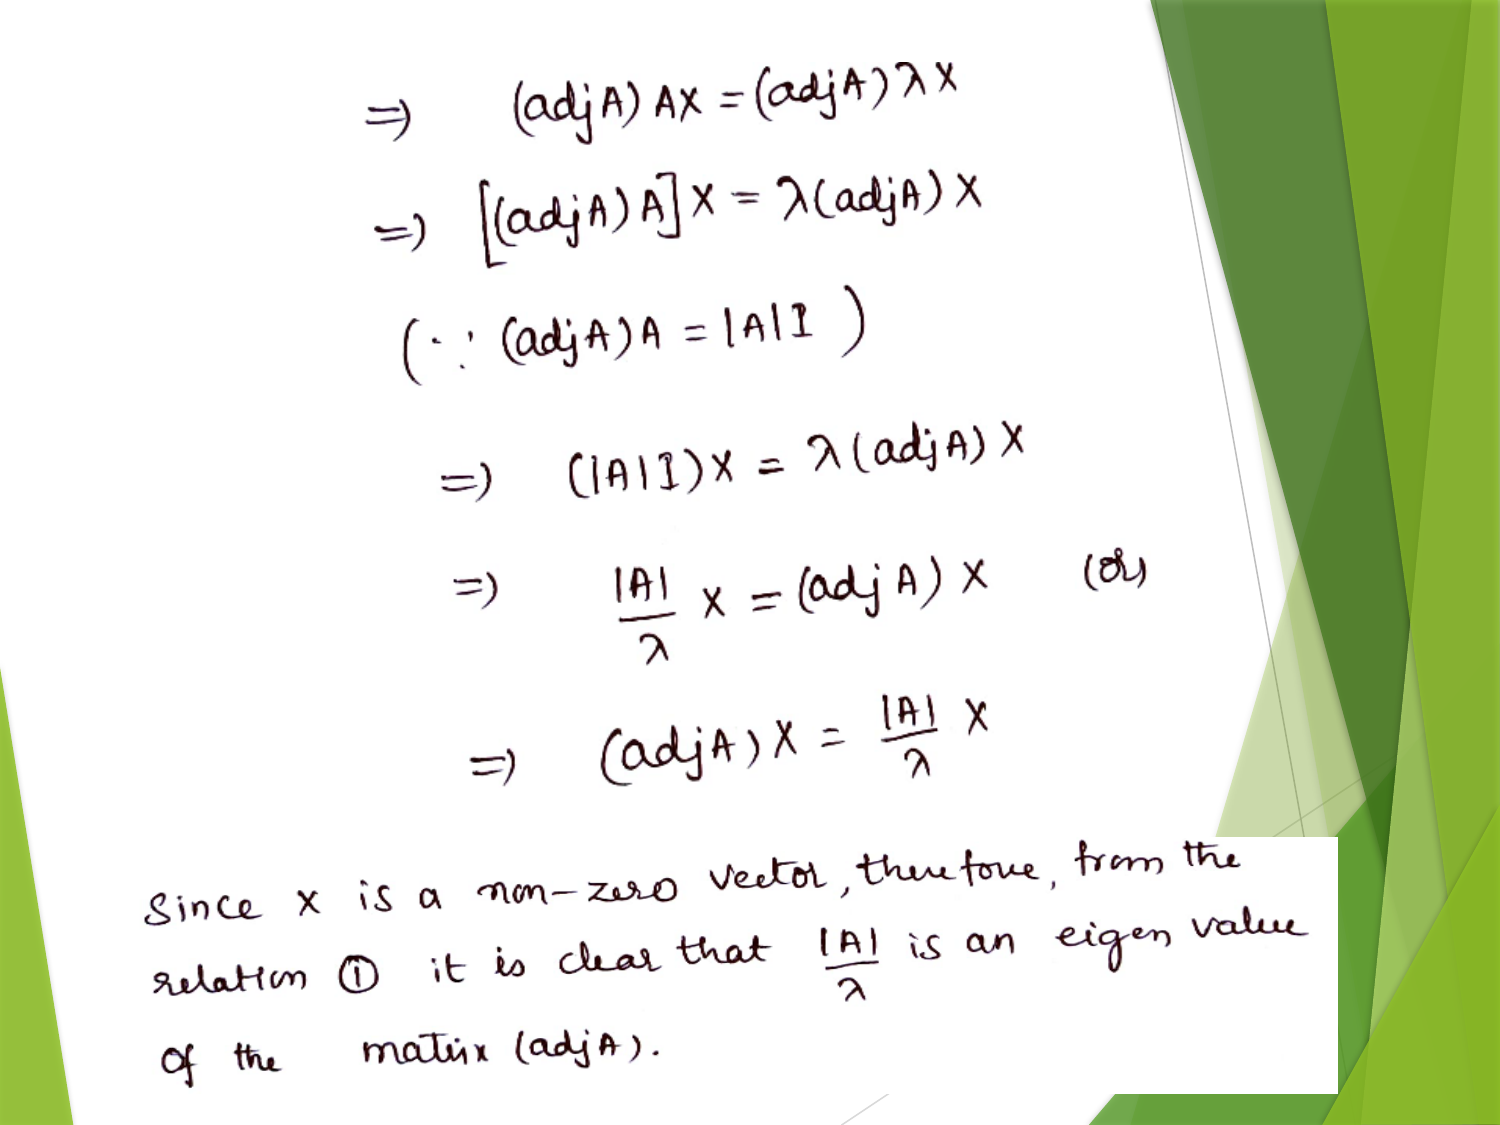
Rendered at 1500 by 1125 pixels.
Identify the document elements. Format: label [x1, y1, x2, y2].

picture [74, 836, 1338, 1095]
picture [336, 61, 1020, 390]
picture [382, 407, 1163, 788]
